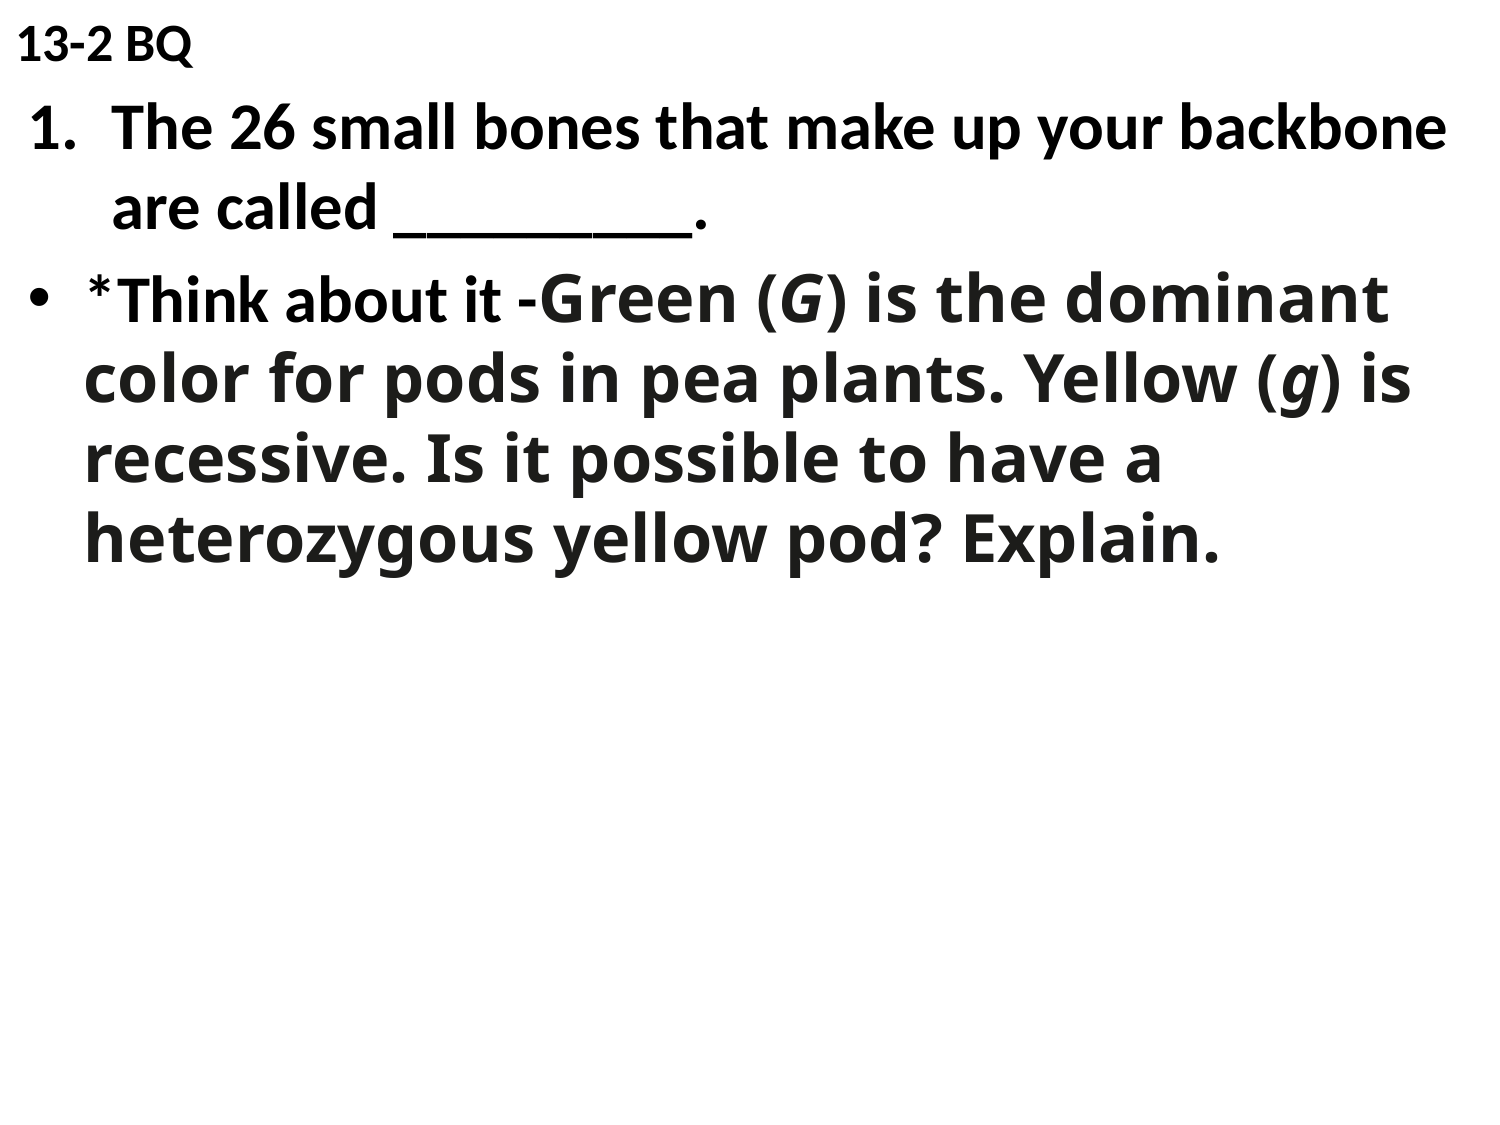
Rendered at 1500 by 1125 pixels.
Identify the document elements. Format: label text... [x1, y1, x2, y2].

list The 26 small bones that make up your backbone are called _________. *Think about it -Green (G) is the dominant color for pods in pea plants. Yellow (g) is recessive. Is it possible to have a heterozygous yellow pod? Explain. [12, 75, 1488, 1100]
title 13-2 BQ [0, 0, 1351, 80]
